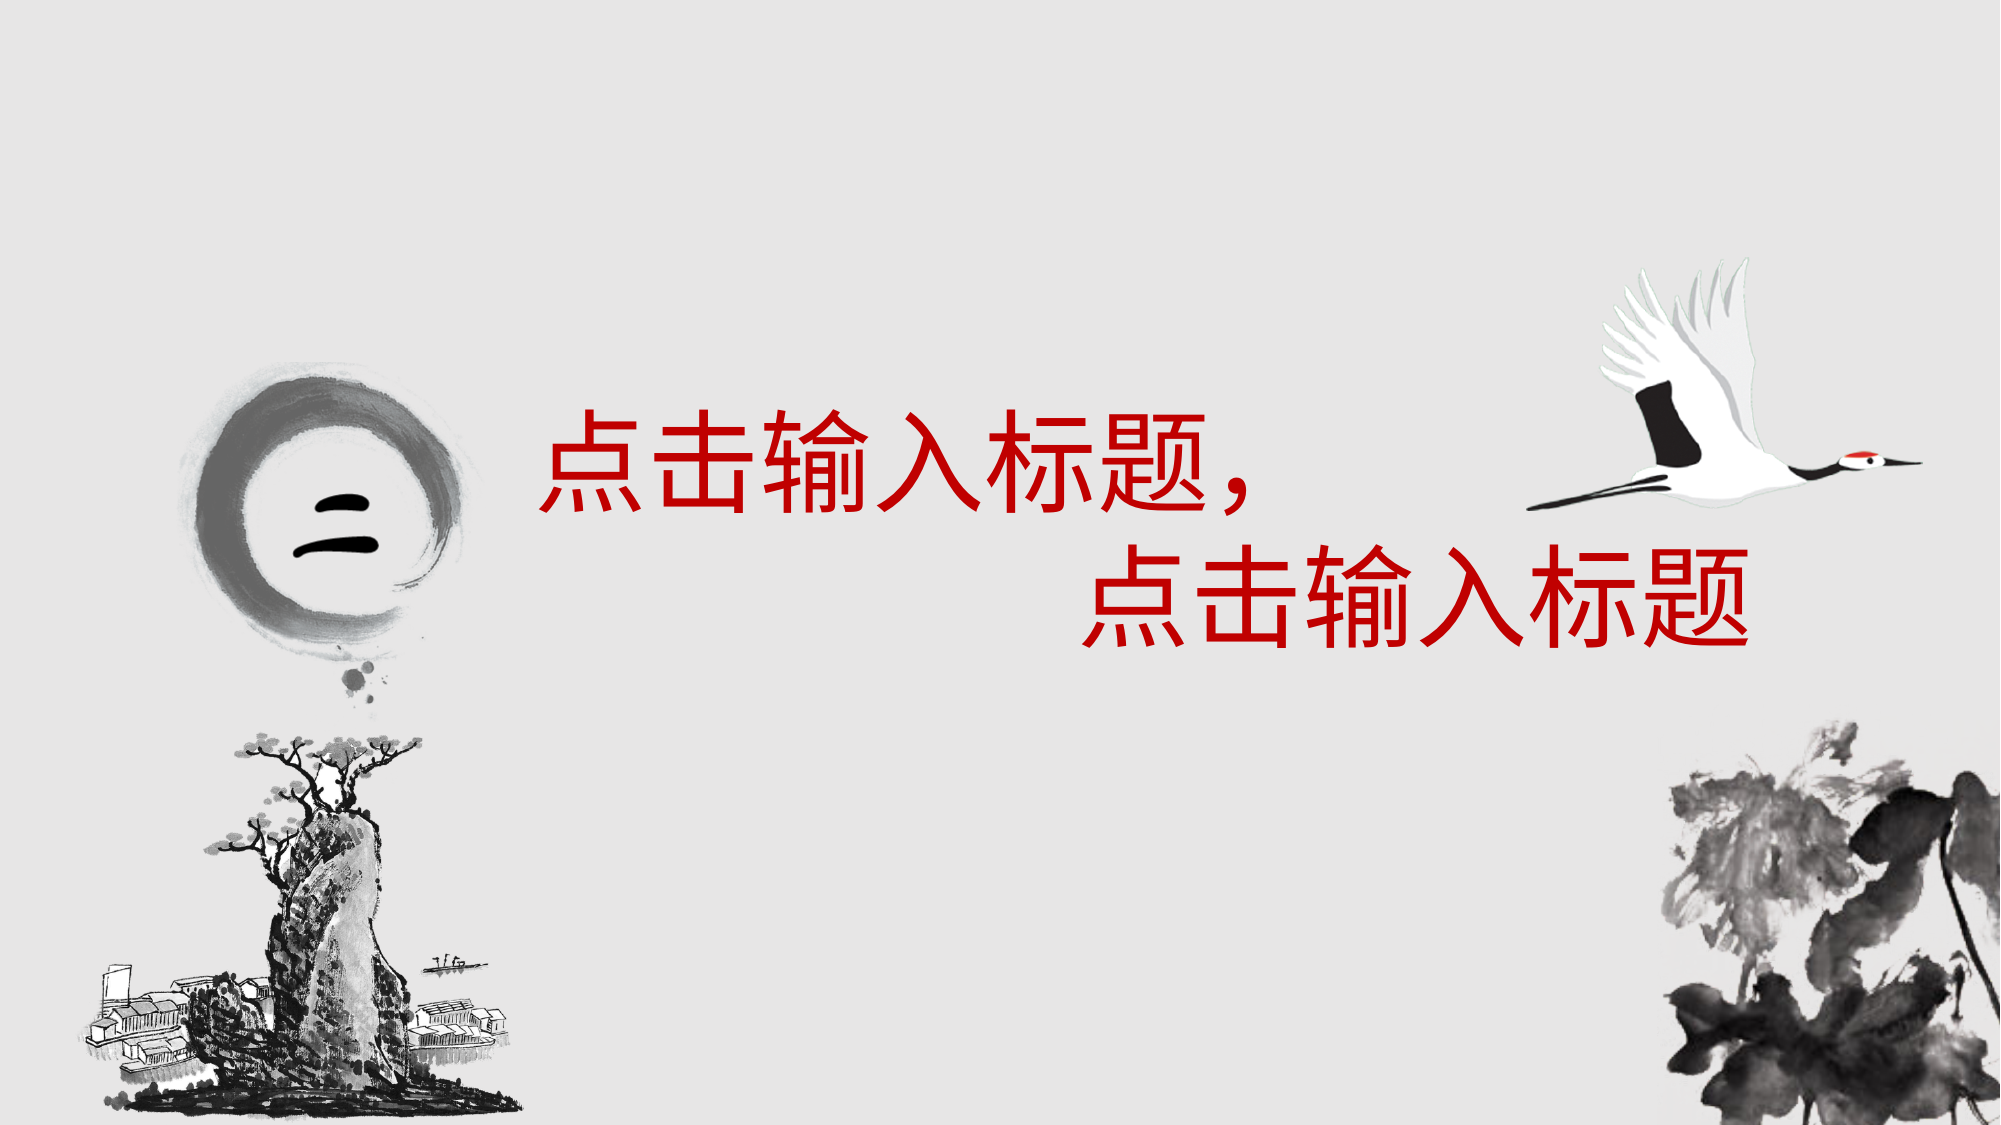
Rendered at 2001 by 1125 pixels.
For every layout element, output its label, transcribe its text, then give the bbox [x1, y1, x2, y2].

text_box 点击输入标题， 点击输入标题 [595, 384, 1768, 670]
picture [1657, 704, 2000, 1125]
picture [1517, 232, 1925, 553]
picture [69, 299, 595, 1125]
